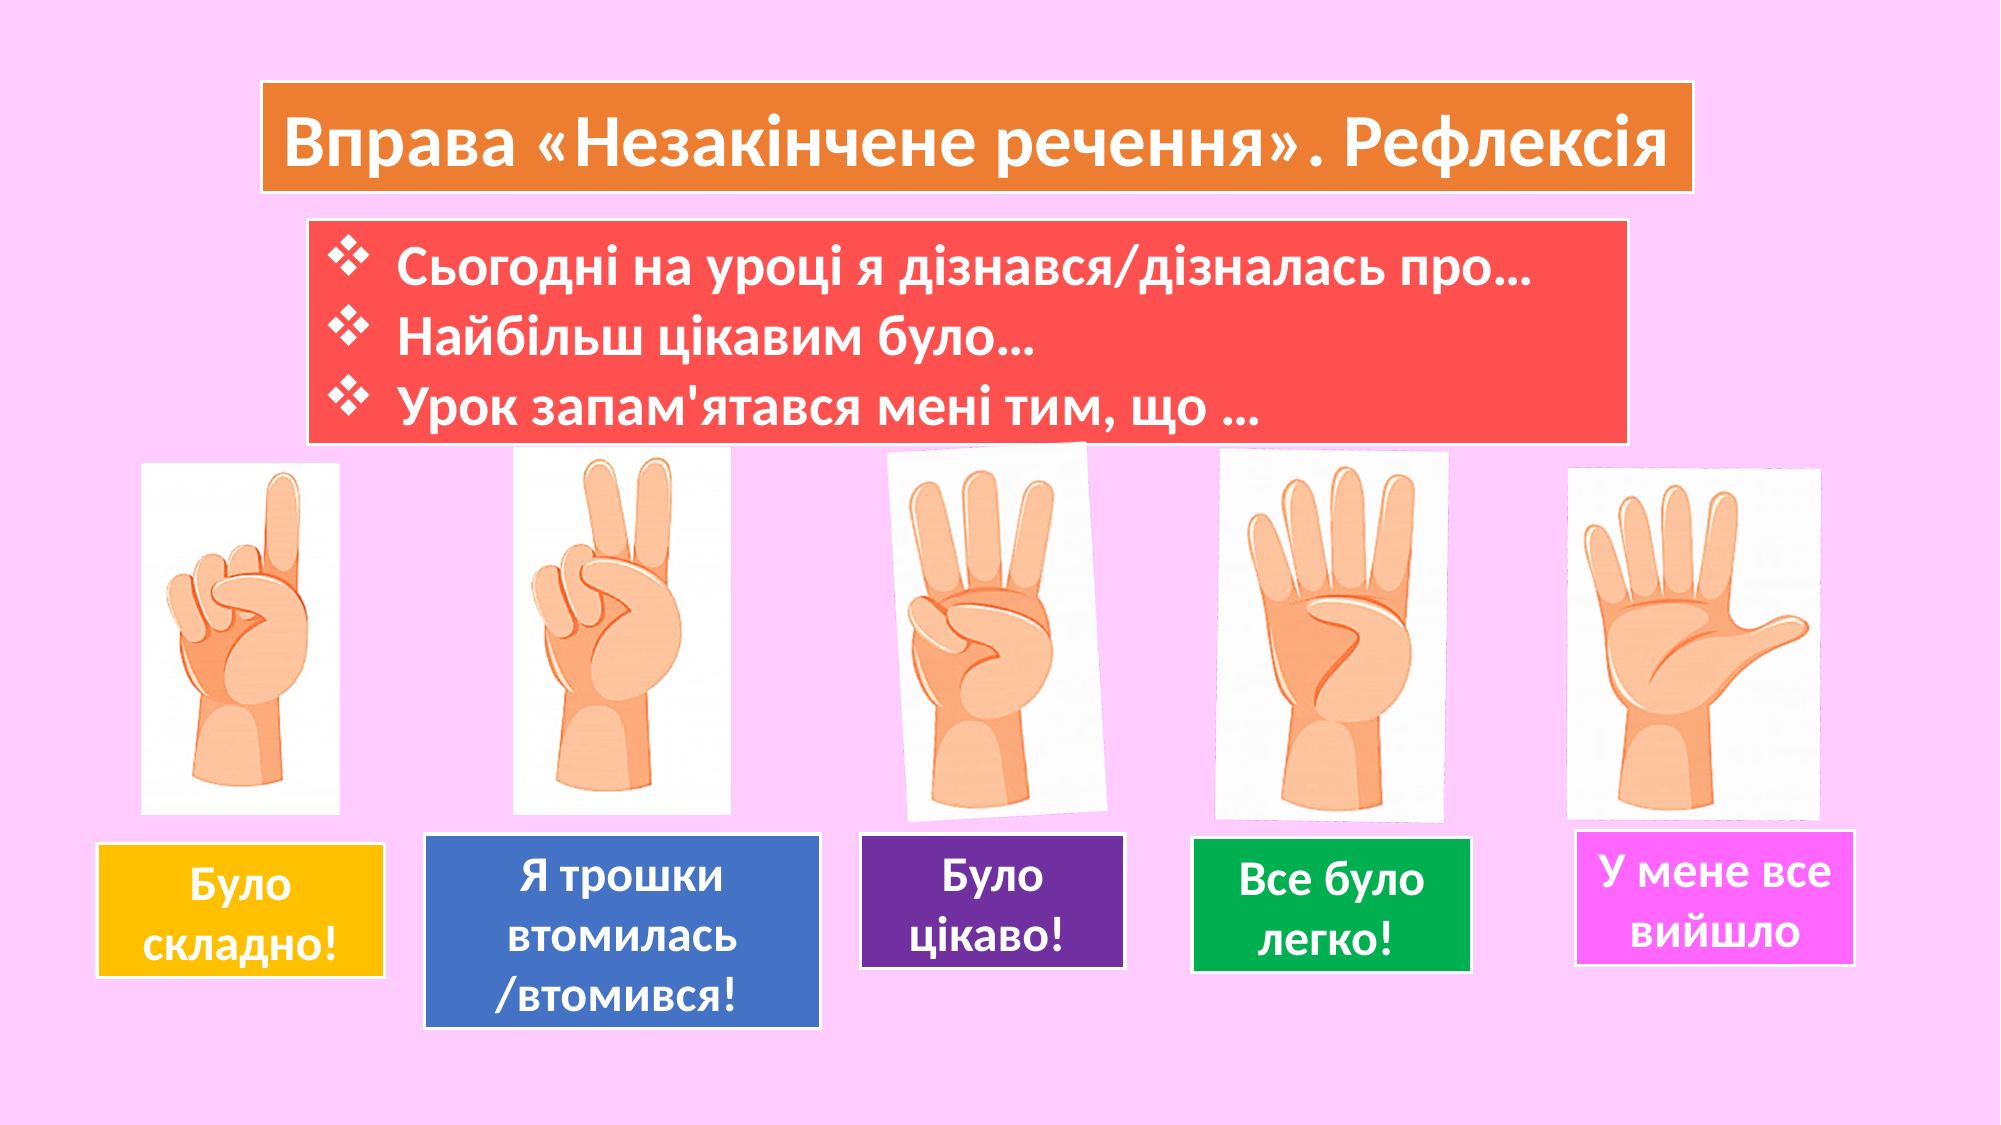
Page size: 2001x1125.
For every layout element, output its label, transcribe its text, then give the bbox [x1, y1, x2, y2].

picture [1548, 455, 1840, 829]
text_box Я трошки втомилась /втомився! [423, 832, 822, 1030]
text_box Було складно! [95, 842, 386, 979]
text_box Сьогодні на уроці я дізнався/дізналась про… Найбільш цікавим було… Урок запам'ятався мені тим, що … [306, 218, 1630, 446]
text_box Вправа «Незакінчене речення». Рефлексія [260, 80, 1695, 194]
text_box У мене все вийшло [1574, 829, 1856, 967]
picture [871, 433, 1124, 831]
picture [141, 463, 340, 815]
picture [1190, 433, 1474, 836]
picture [513, 447, 731, 815]
text_box Все було легко! [1190, 836, 1473, 974]
text_box Було цікаво! [859, 832, 1127, 970]
